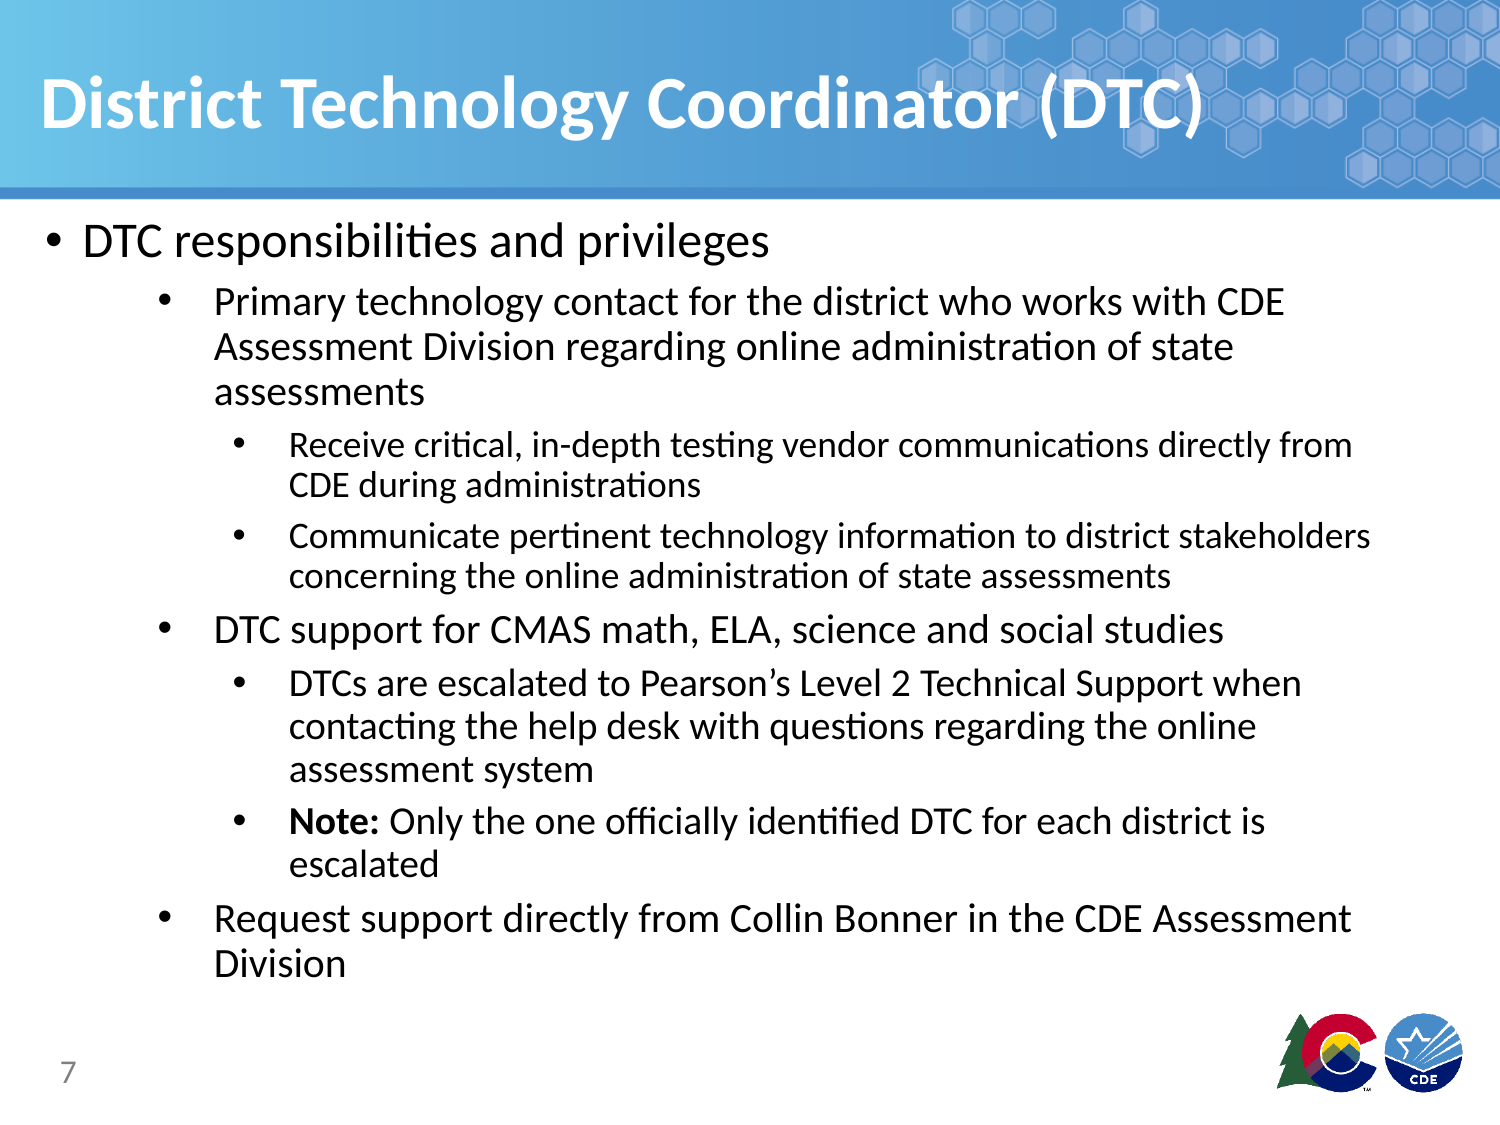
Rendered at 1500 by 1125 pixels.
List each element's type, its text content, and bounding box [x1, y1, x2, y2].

title District Technology Coordinator (DTC) [40, 41, 1357, 166]
picture [0, 0, 1500, 200]
slide_number 7 [45, 1042, 122, 1103]
picture [1275, 1012, 1463, 1093]
list DTC responsibilities and privileges Primary technology contact for the district who works with CDE Assessment Division regarding online administration of state assessments Receive critical, in-depth testing vendor communications directly from CDE during administrations Communicate pertinent technology information to district stakeholders concerning the online administration of state assessments DTC support for CMAS math, ELA, science and social studies DTCs are escalated to Pearson’s Level 2 Technical Support when contacting the help desk with questions regarding the online assessment system Note: Only the one officially identified DTC for each district is escalated Request support directly from Collin Bonner in the CDE Assessment Division [45, 214, 1397, 1077]
